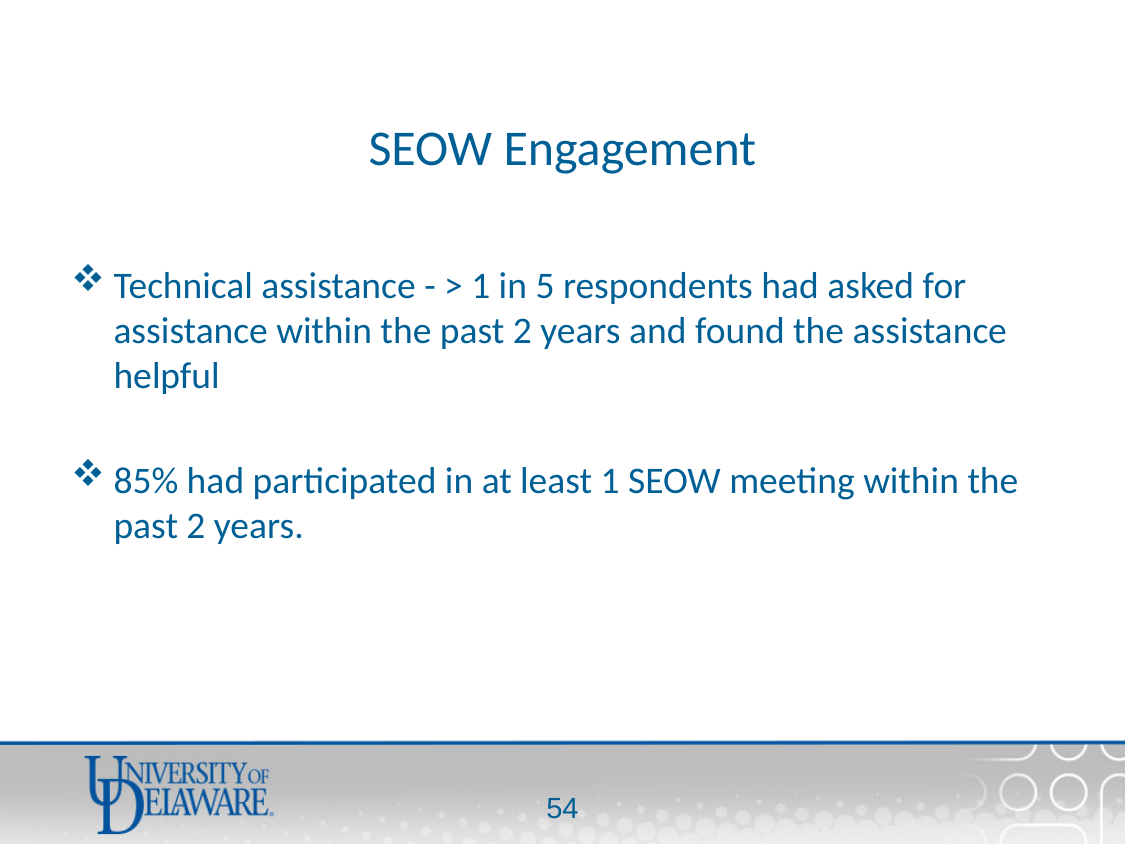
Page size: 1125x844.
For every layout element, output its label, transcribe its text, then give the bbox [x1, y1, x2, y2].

list Technical assistance - > 1 in 5 respondents had asked for assistance within the past 2 years and found the assistance helpful 85% had participated in at least 1 SEOW meeting within the past 2 years. [56, 253, 1069, 688]
picture [0, 0, 1125, 844]
slide_number 53 [431, 782, 694, 828]
title SEOW Engagement [56, 84, 1069, 207]
